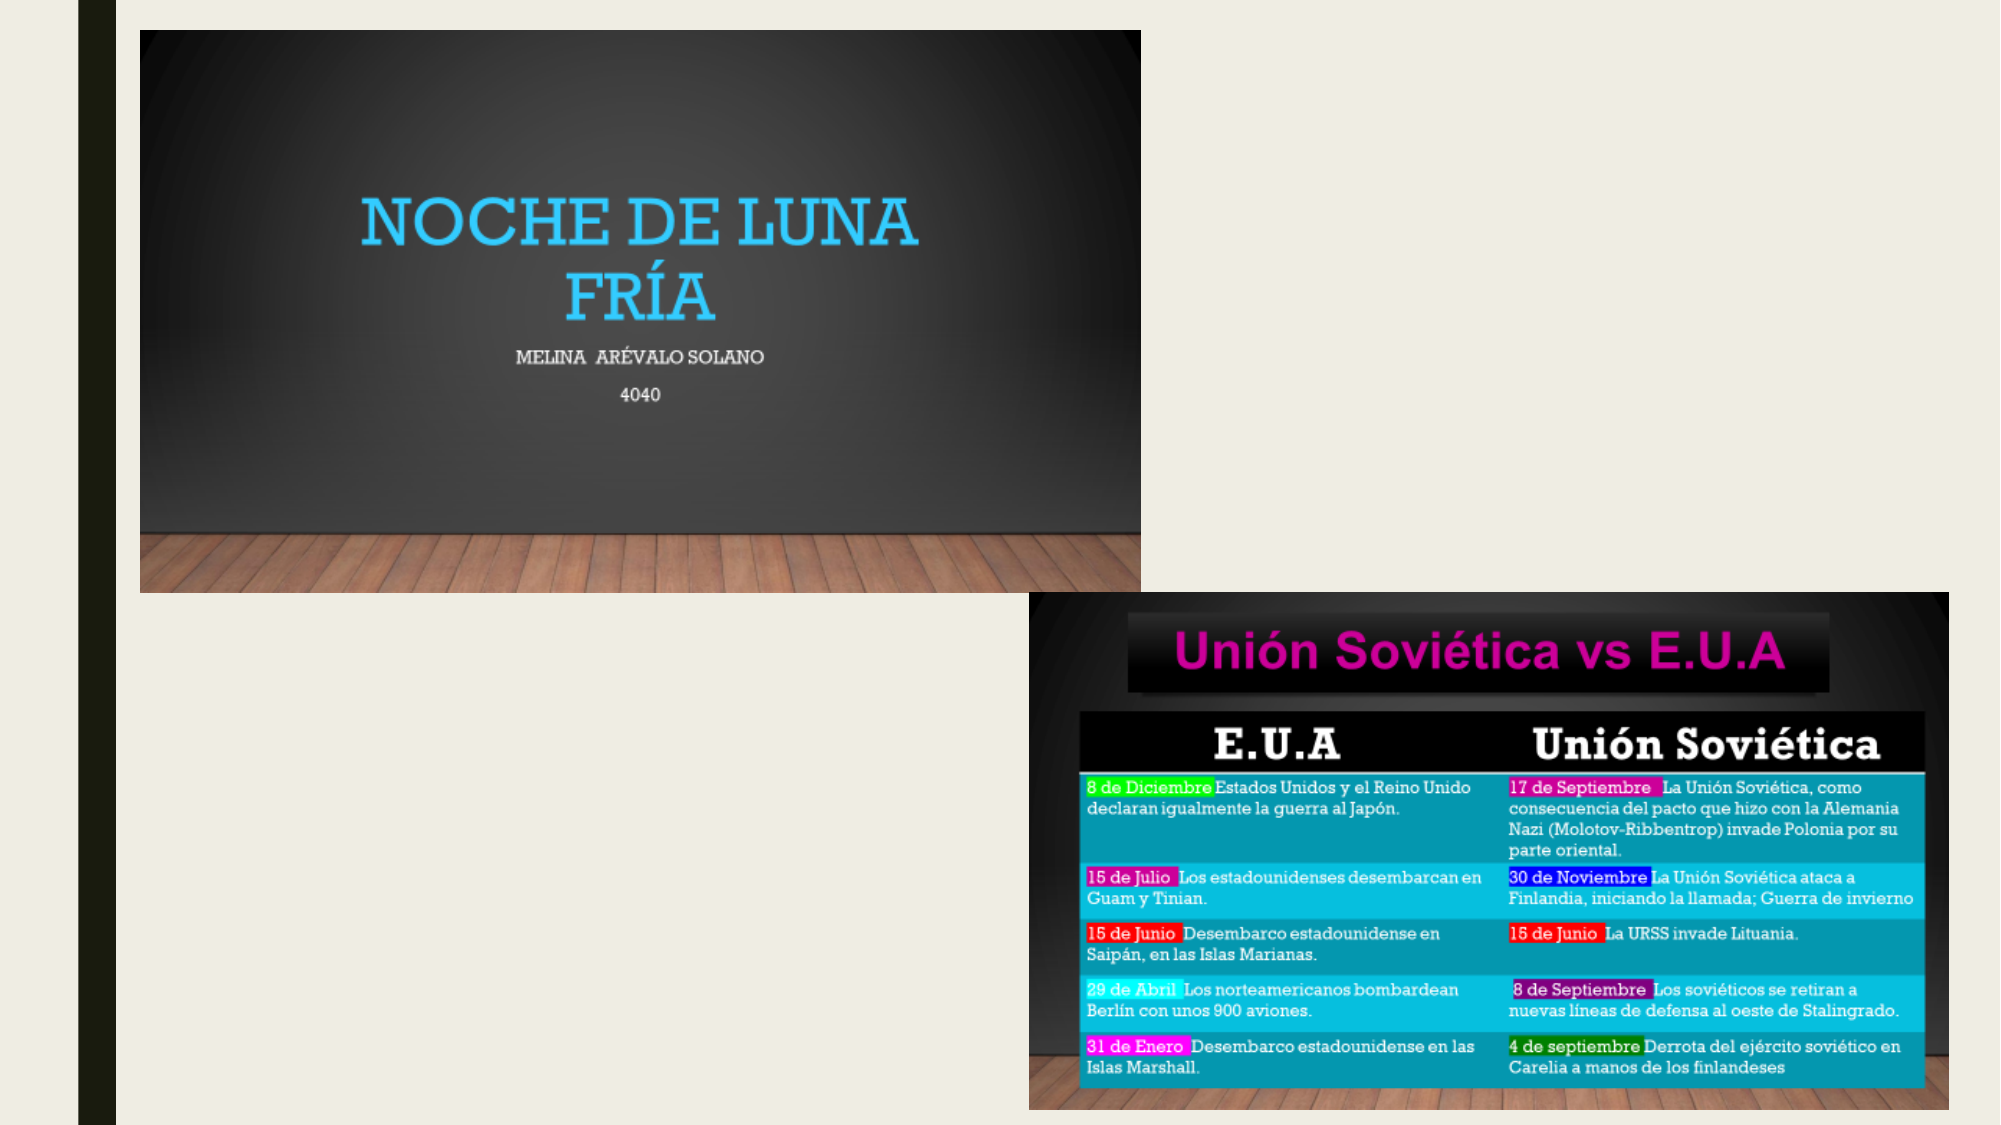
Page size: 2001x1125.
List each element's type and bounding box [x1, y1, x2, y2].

picture [140, 30, 1141, 593]
list [1029, 592, 1949, 1110]
